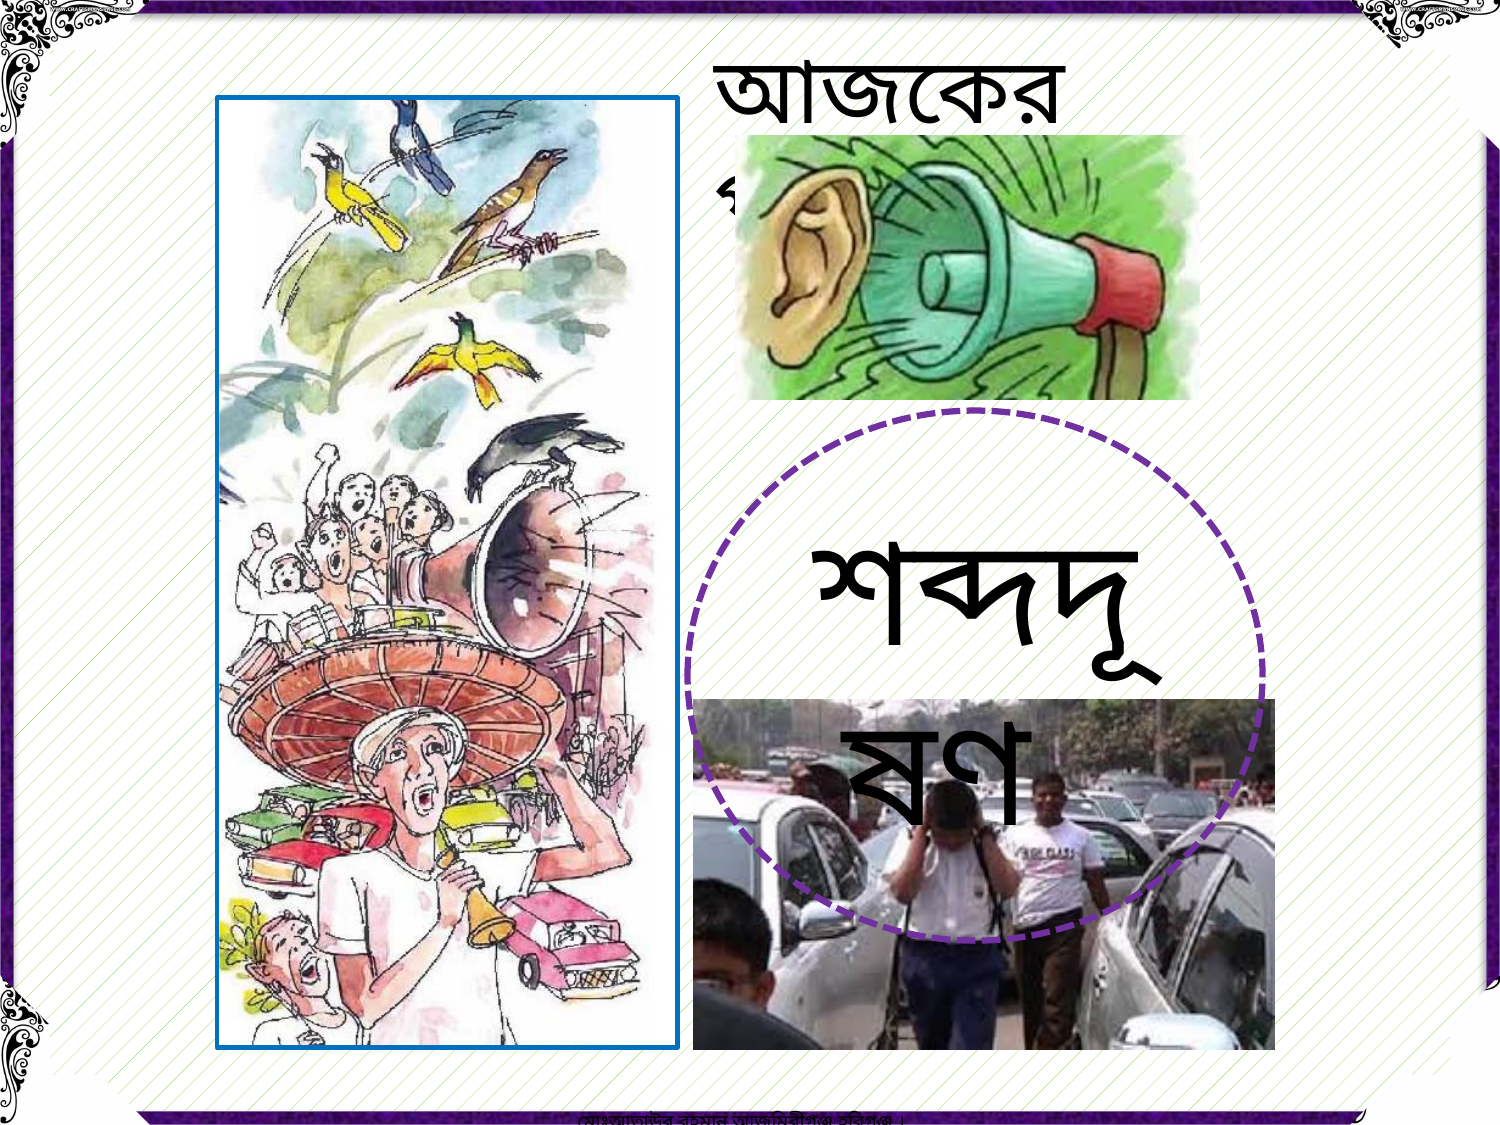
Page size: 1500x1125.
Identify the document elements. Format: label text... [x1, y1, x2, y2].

picture [752, 1118, 764, 1124]
text_box শব্দদূষণ [687, 410, 1263, 702]
picture [760, 1118, 768, 1124]
picture [786, 1118, 795, 1124]
picture [651, 1112, 773, 1124]
picture [735, 135, 1201, 401]
picture [219, 99, 676, 1046]
picture [579, 1118, 587, 1124]
picture [851, 1118, 860, 1124]
picture [692, 699, 1275, 1051]
picture [791, 1112, 801, 1116]
text_box আজকের পাঠ [699, 24, 1238, 260]
picture [694, 1118, 703, 1124]
picture [646, 1118, 669, 1124]
picture [843, 1118, 850, 1124]
picture [765, 1118, 773, 1124]
picture [628, 1118, 645, 1124]
picture [687, 1118, 696, 1124]
picture [0, 0, 1500, 1125]
picture [801, 1112, 850, 1124]
picture [714, 1118, 724, 1124]
picture [773, 1112, 796, 1116]
